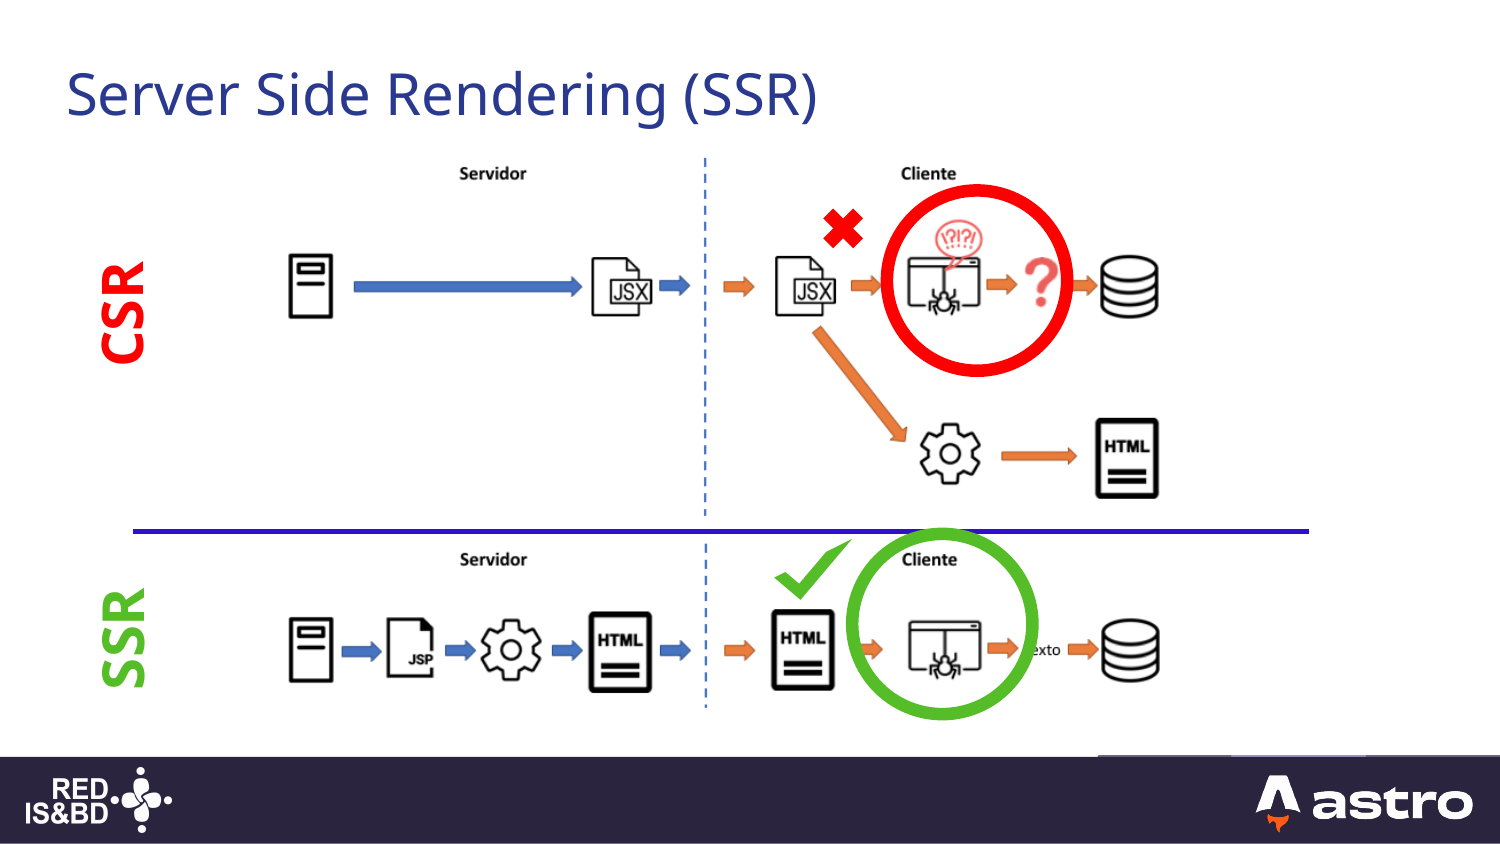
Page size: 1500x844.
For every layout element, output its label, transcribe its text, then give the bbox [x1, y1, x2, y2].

picture [1255, 775, 1473, 833]
picture [245, 134, 1254, 517]
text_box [812, 190, 1068, 371]
title SSR [71, 564, 172, 705]
title Server Side Rendering (SSR) [51, 42, 1449, 142]
text_box [454, 144, 1500, 756]
picture [26, 767, 172, 833]
title CSR [71, 242, 172, 383]
picture [267, 532, 1184, 739]
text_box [773, 516, 1033, 715]
